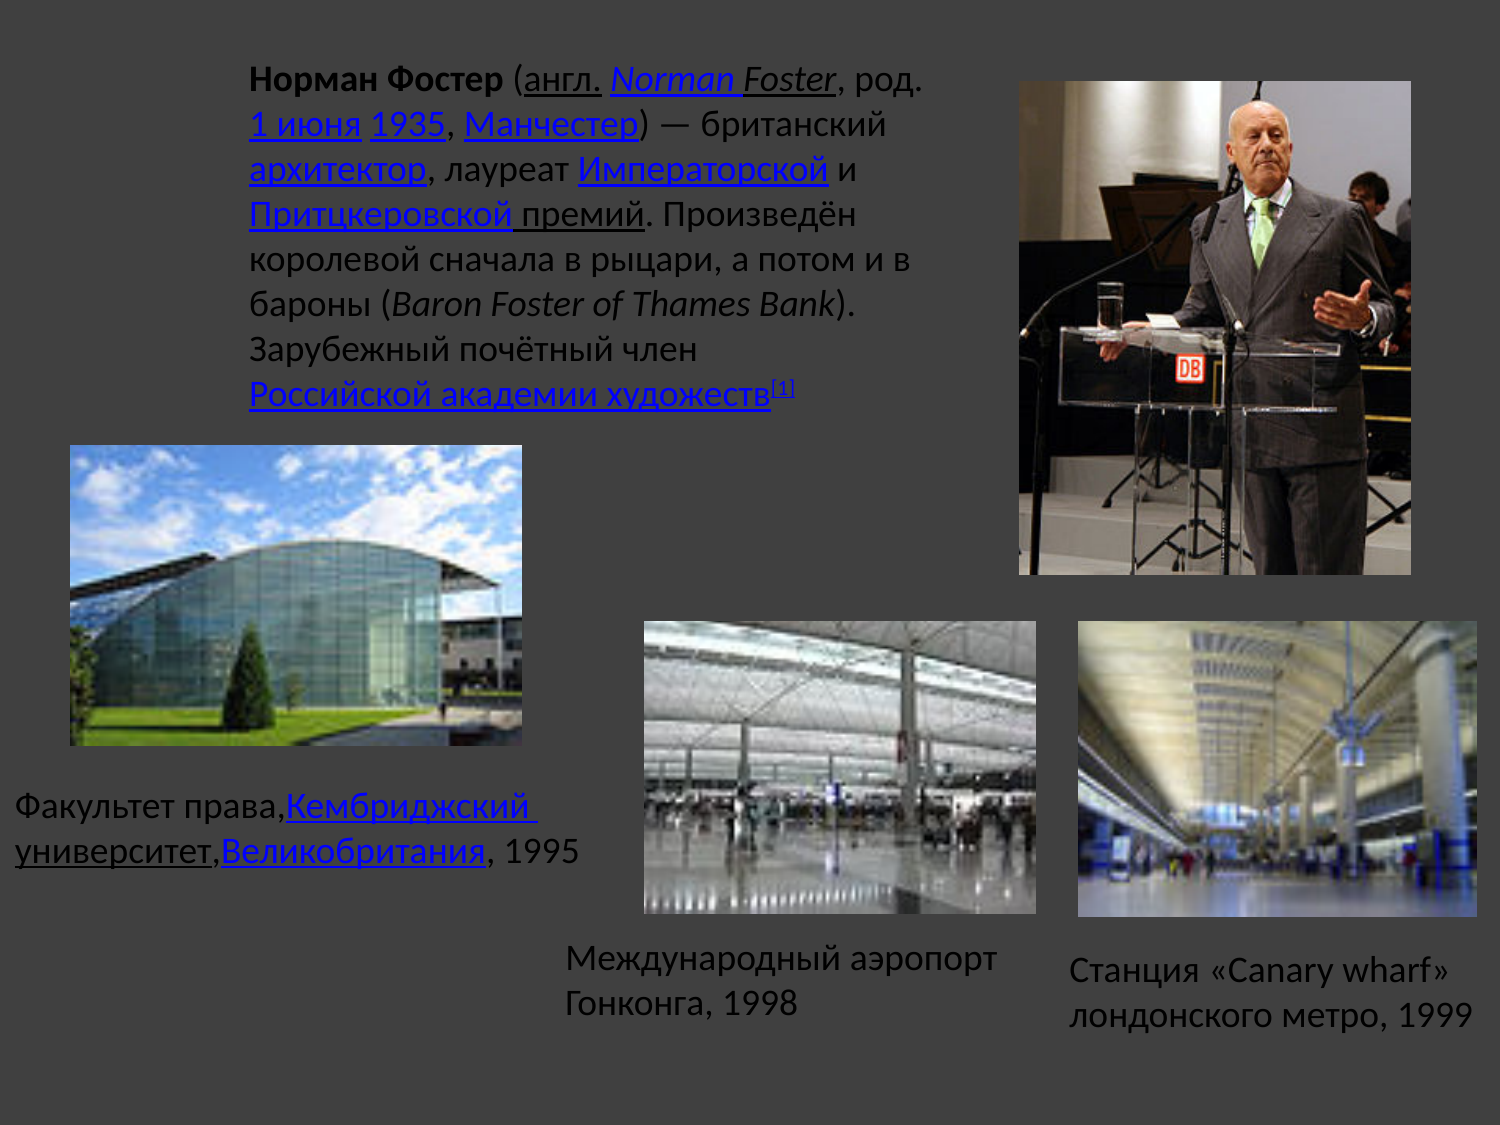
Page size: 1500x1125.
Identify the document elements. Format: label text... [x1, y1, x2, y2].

picture [1019, 81, 1411, 575]
text_box Факультет права,Кембриджский университет,Великобритания, 1995 [0, 773, 639, 879]
picture [70, 445, 522, 747]
text_box Станция «Canary wharf» лондонского метро, 1999 [1054, 937, 1500, 1043]
picture [1077, 620, 1477, 917]
text_box Международный аэропорт Гонконга, 1998 [550, 925, 1125, 1031]
text_box Норман Фостер (англ. Norman Foster, род. 1 июня 1935, Манчестер) — британский архитектор, лауреат Императорской и Притцкеровской премий. Произведён королевой сначала в рыцари, а потом и в бароны (Baron Foster of Thames Bank). Зарубежный почётный член Российской академии художеств[1] [234, 46, 985, 422]
picture [644, 620, 1036, 915]
